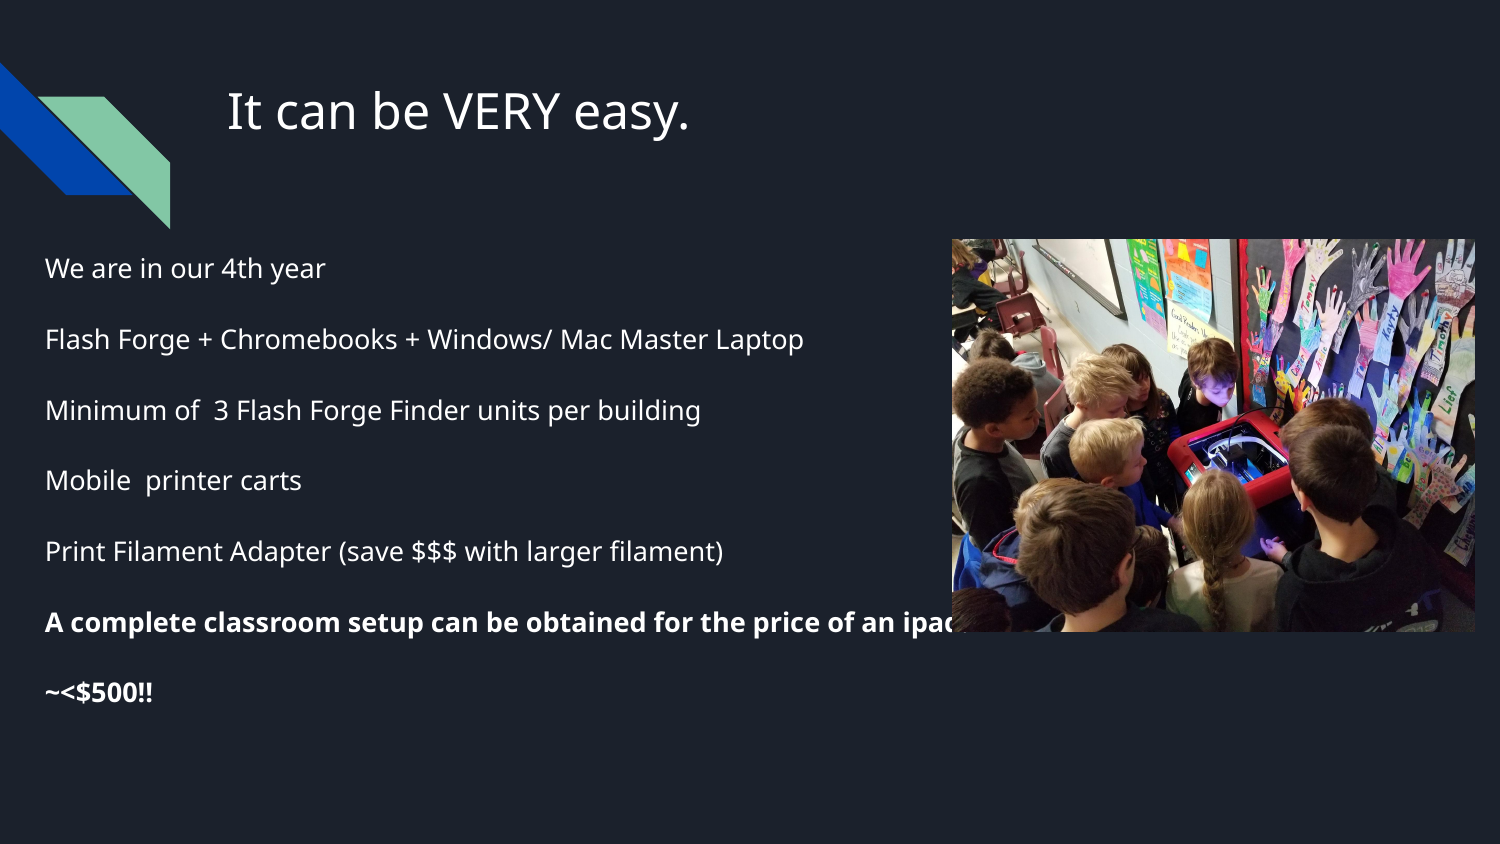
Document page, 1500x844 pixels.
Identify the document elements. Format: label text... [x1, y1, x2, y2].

list We are in our 4th year Flash Forge + Chromebooks + Windows/ Mac Master Laptop Minimum of 3 Flash Forge Finder units per building Mobile printer carts Print Filament Adapter (save $$$ with larger filament) A complete classroom setup can be obtained for the price of an ipad! ~<$500!! [29, 232, 993, 710]
title It can be VERY easy. [212, 64, 1368, 215]
picture [952, 239, 1476, 632]
